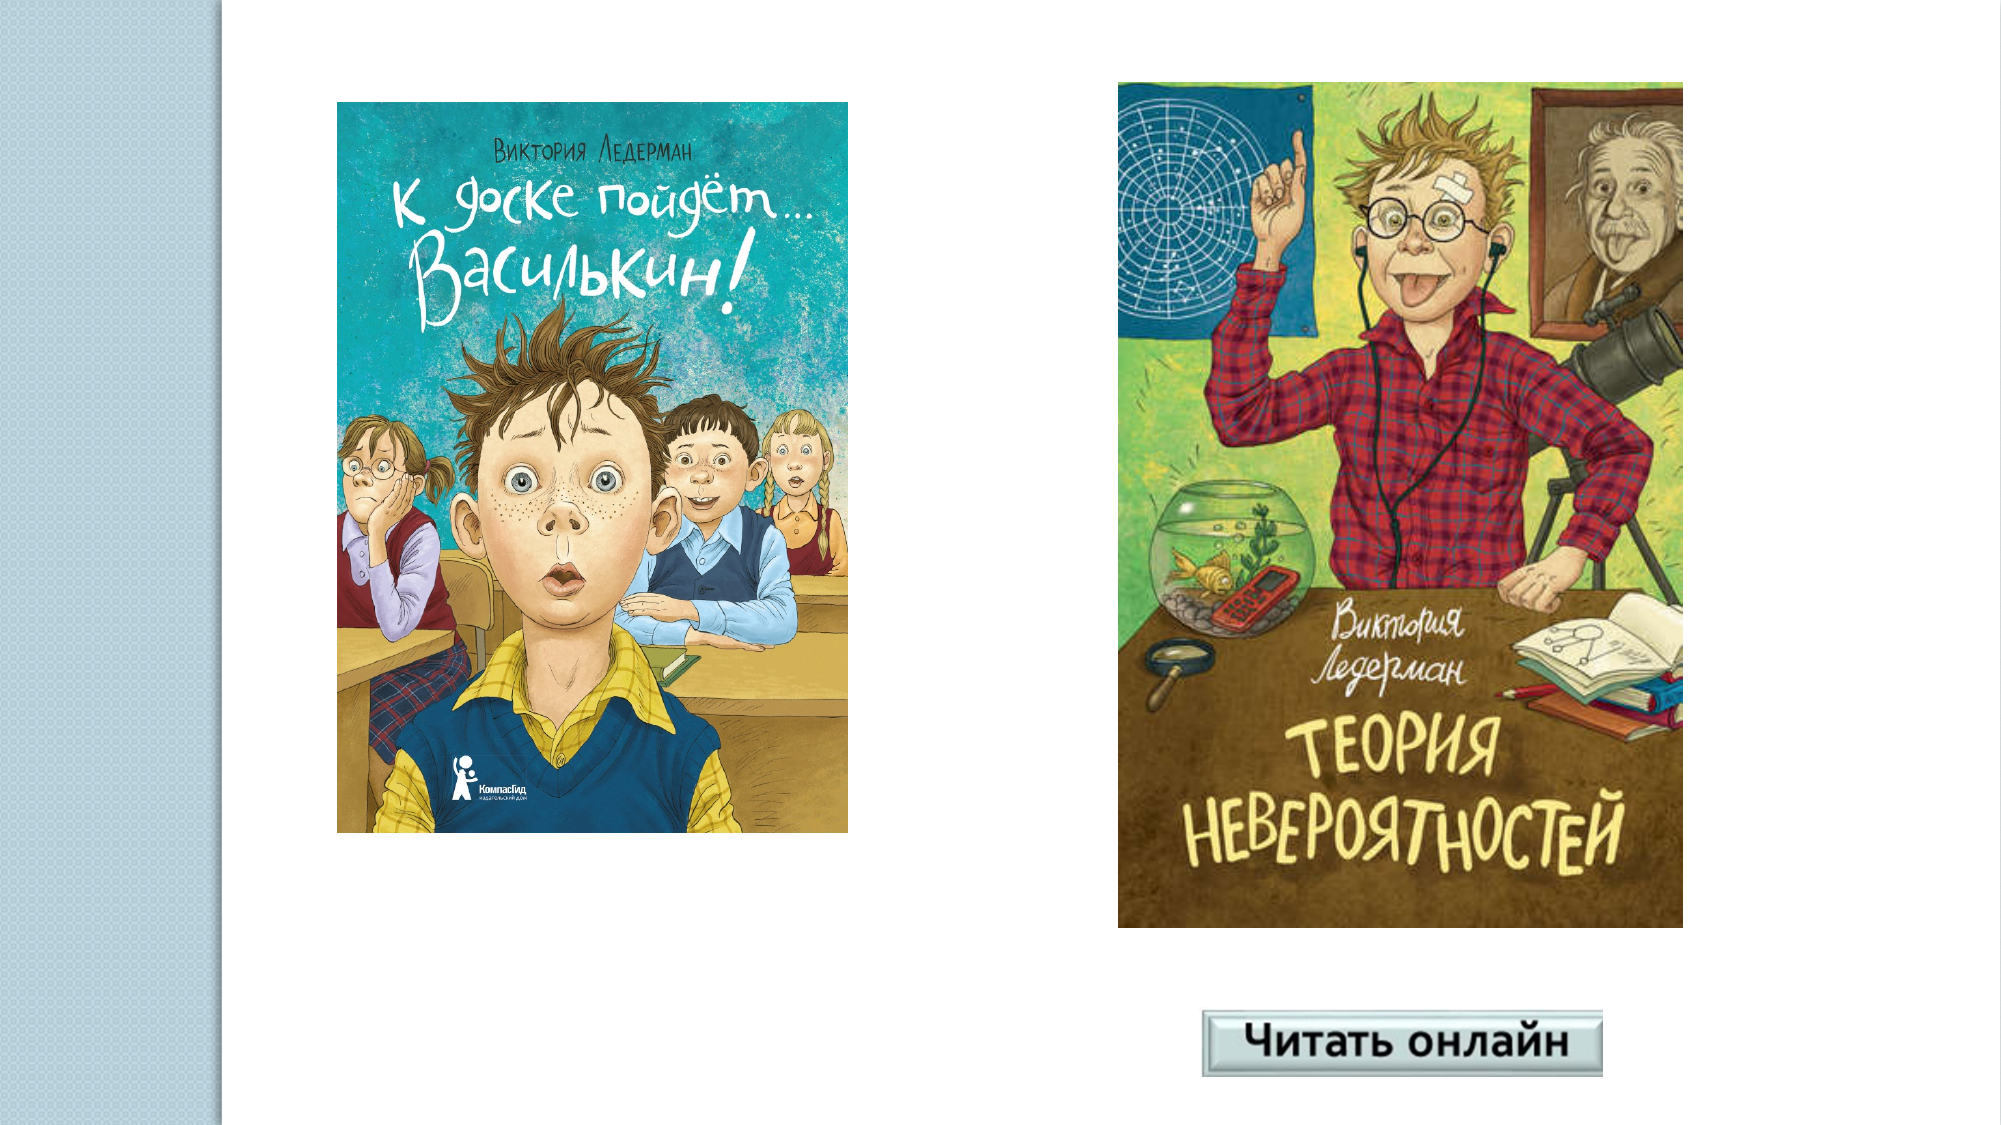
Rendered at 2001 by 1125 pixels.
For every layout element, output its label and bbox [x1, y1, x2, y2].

picture [1198, 1007, 1603, 1078]
picture [1118, 82, 1683, 929]
picture [1118, 314, 1130, 327]
picture [337, 102, 848, 833]
